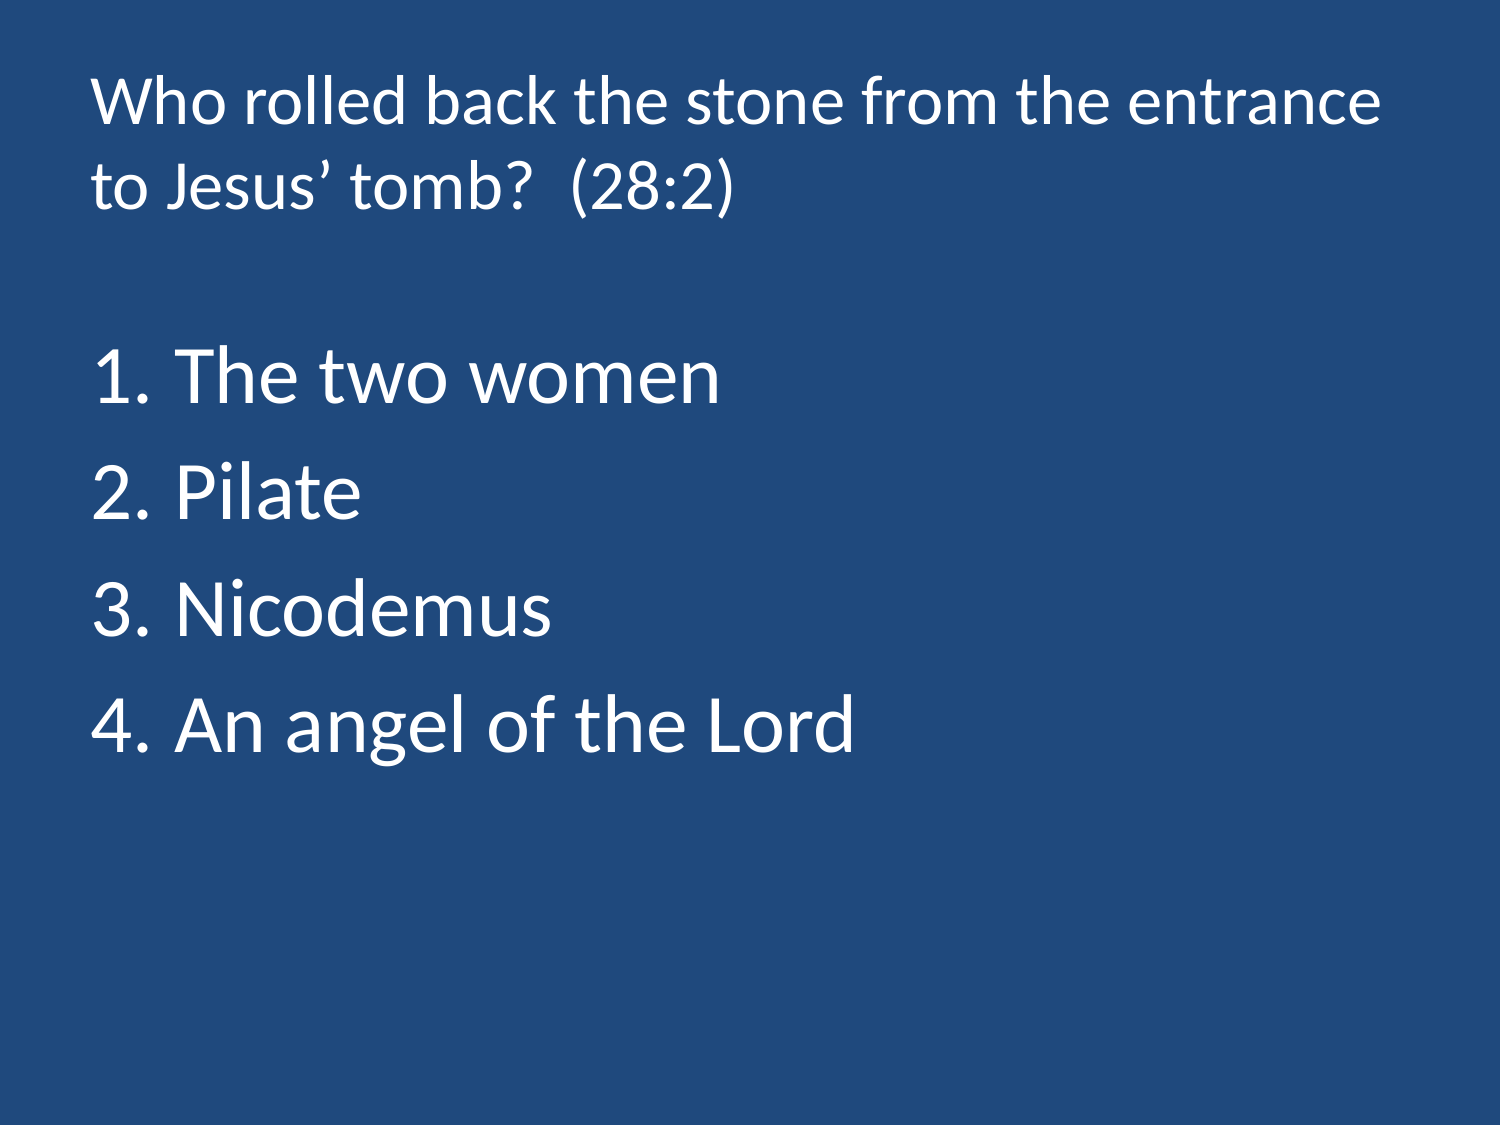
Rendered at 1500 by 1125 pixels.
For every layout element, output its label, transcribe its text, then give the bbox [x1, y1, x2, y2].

list The two women Pilate Nicodemus An angel of the Lord [75, 312, 1425, 1005]
title Who rolled back the stone from the entrance to Jesus’ tomb? (28:2) [75, 45, 1425, 233]
